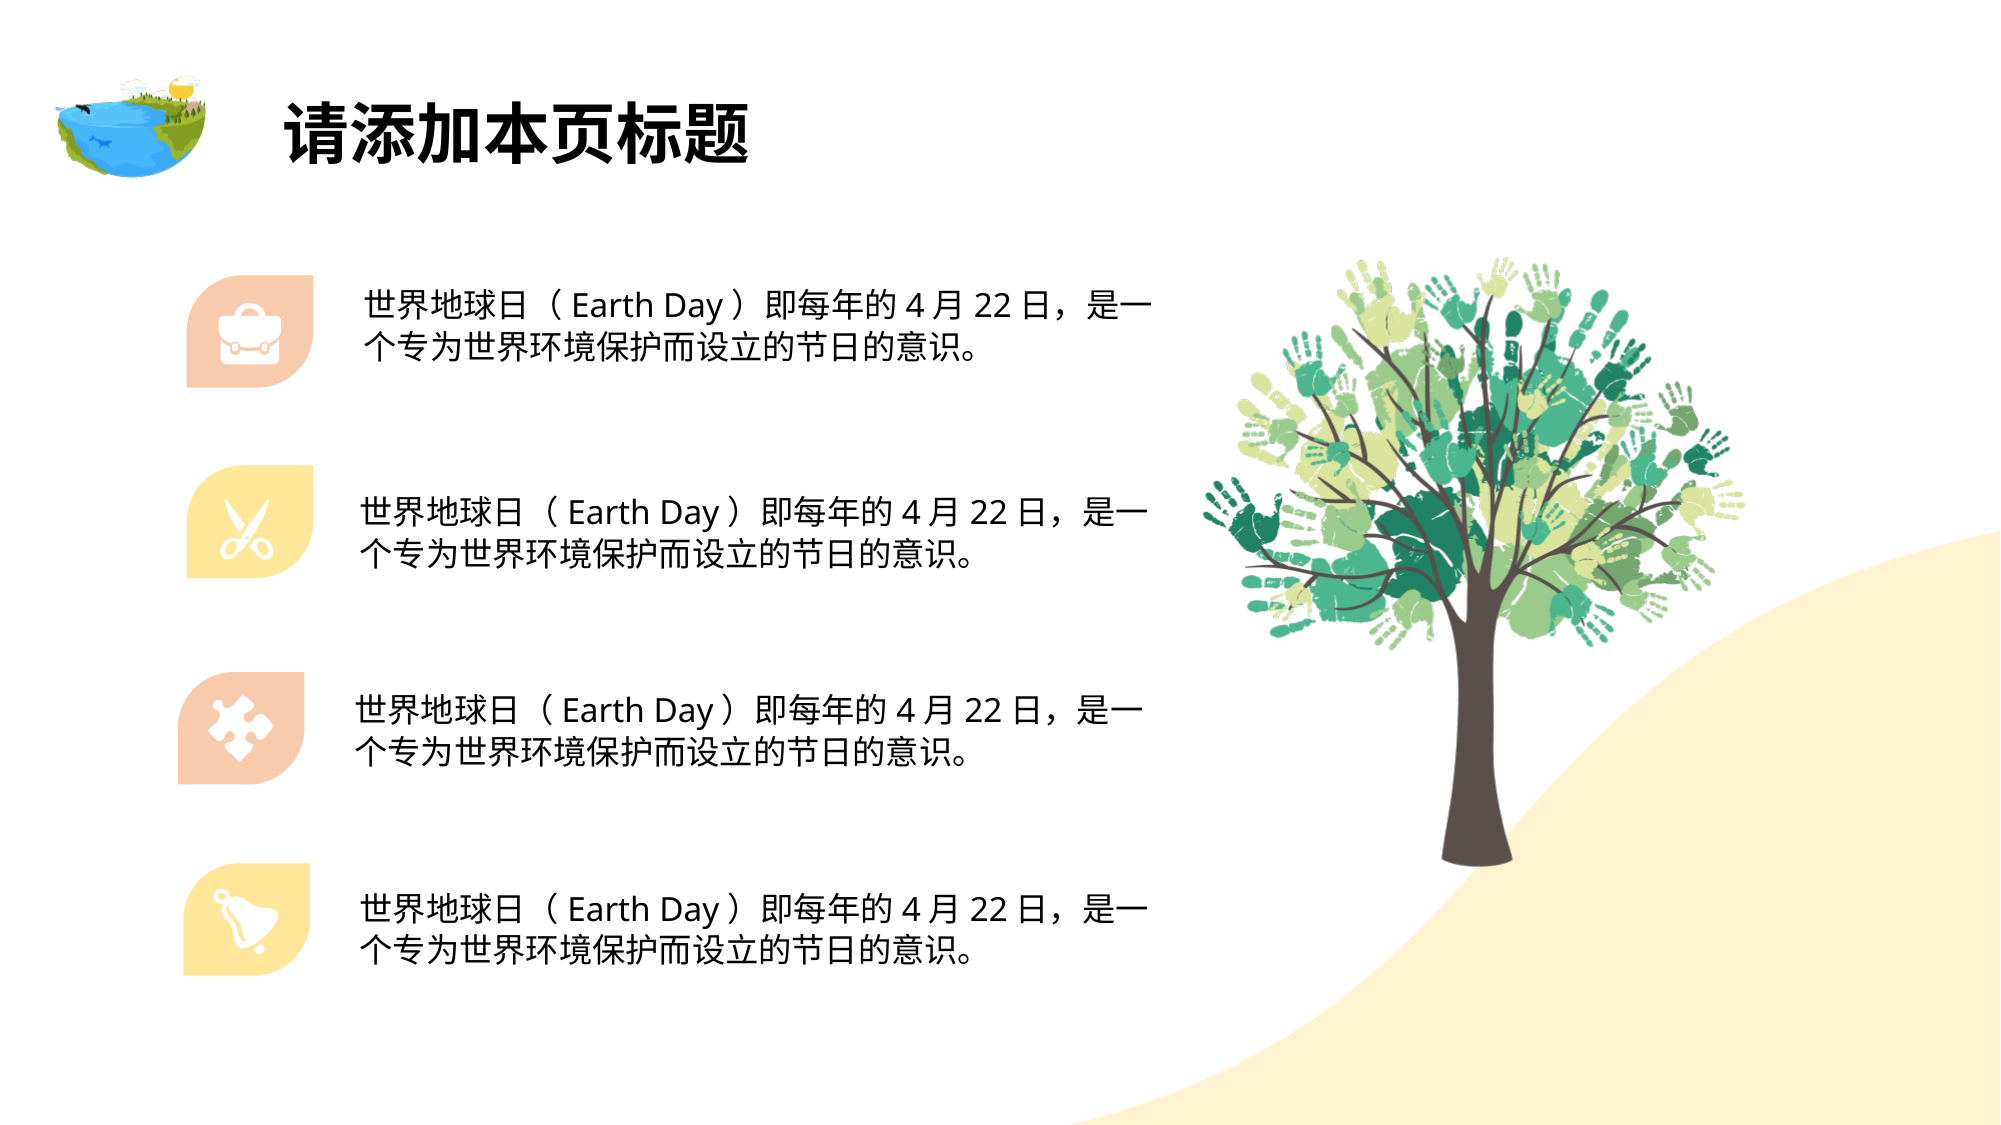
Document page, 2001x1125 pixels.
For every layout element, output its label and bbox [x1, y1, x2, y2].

text_box [186, 275, 1173, 388]
text_box [1070, 530, 2000, 1125]
text_box [186, 465, 1169, 582]
text_box [177, 672, 1164, 785]
text_box [183, 863, 1169, 979]
picture [1040, 107, 1908, 976]
text_box [24, 35, 770, 218]
